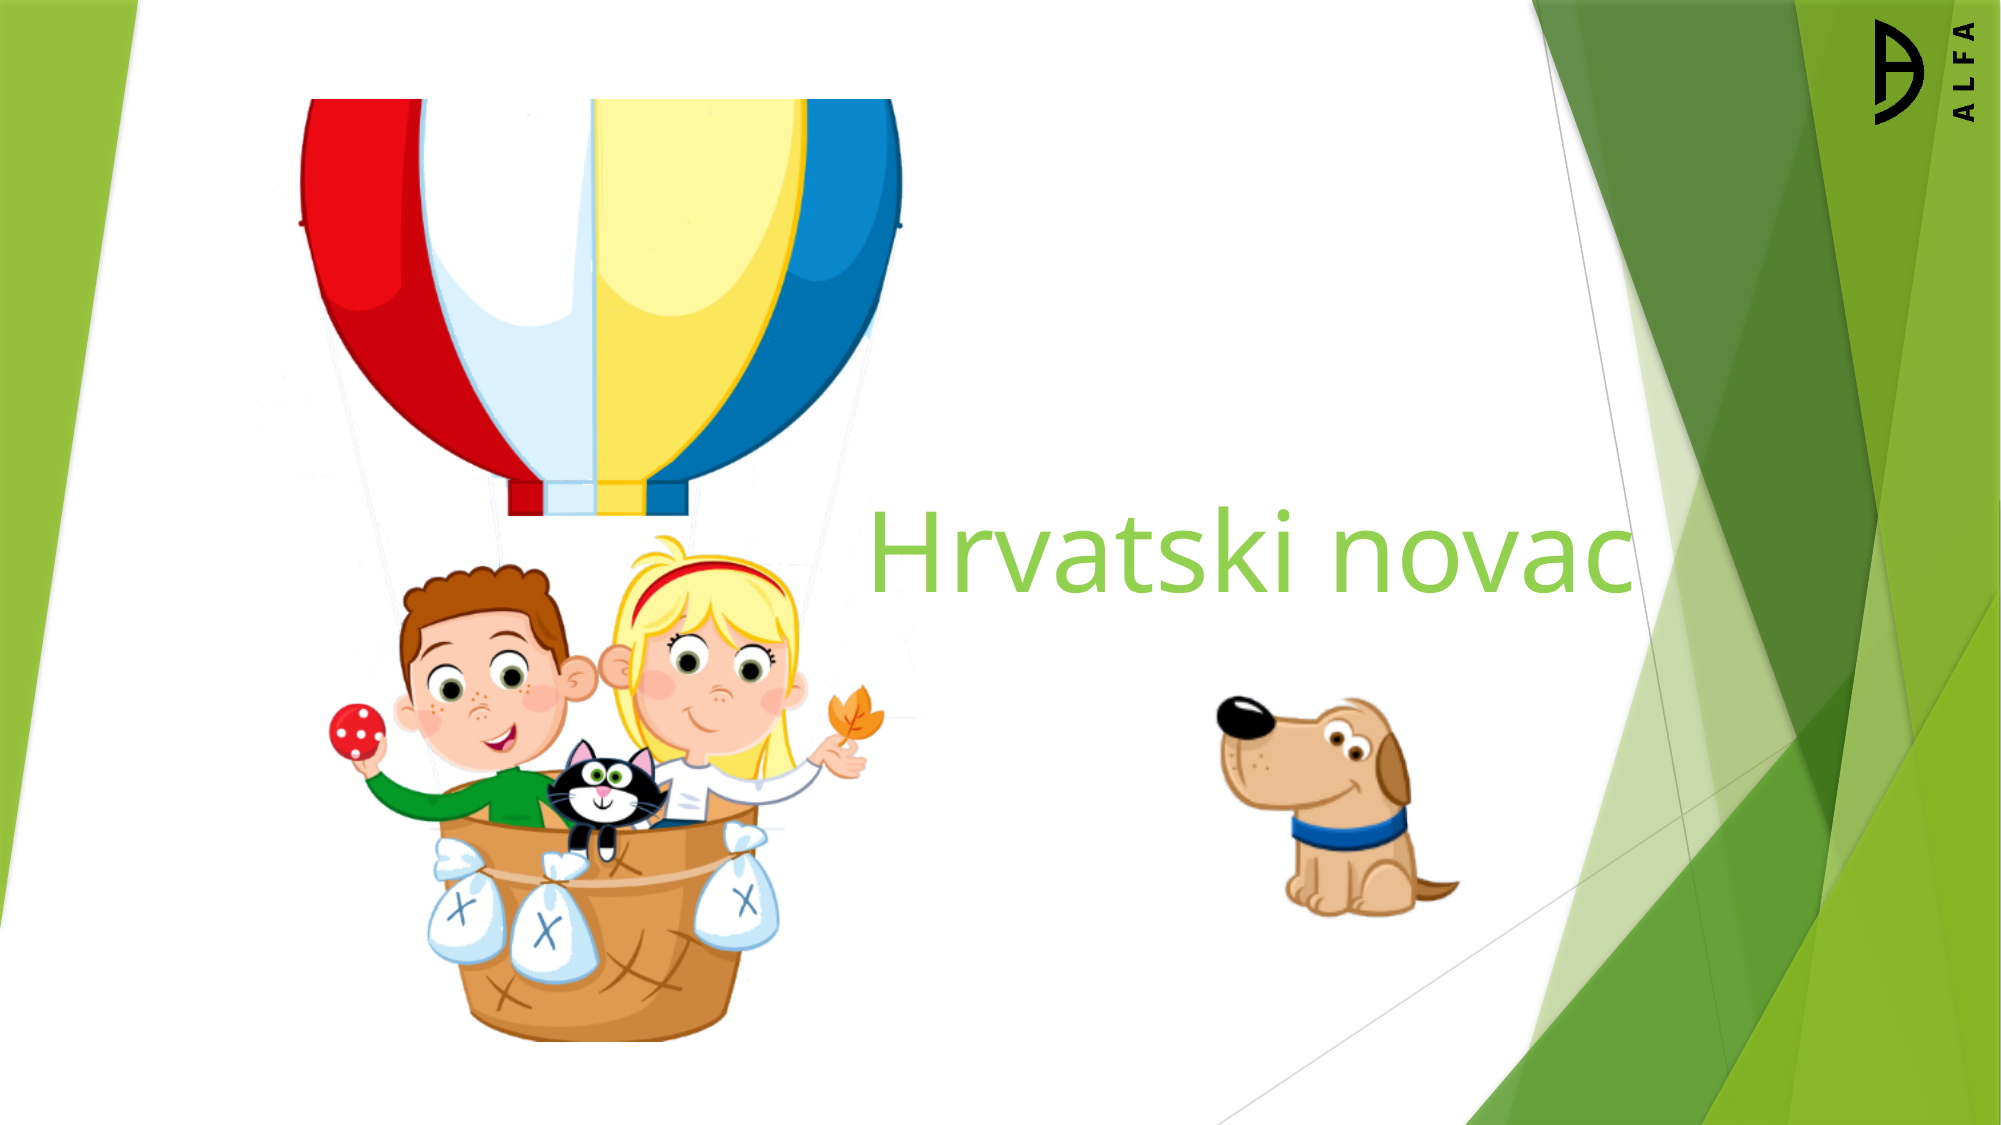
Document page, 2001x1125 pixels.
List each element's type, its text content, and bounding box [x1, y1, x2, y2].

picture [1874, 19, 1974, 126]
picture [208, 99, 954, 1042]
text_box Hrvatski novac [957, 472, 1653, 623]
picture [1163, 677, 1476, 953]
